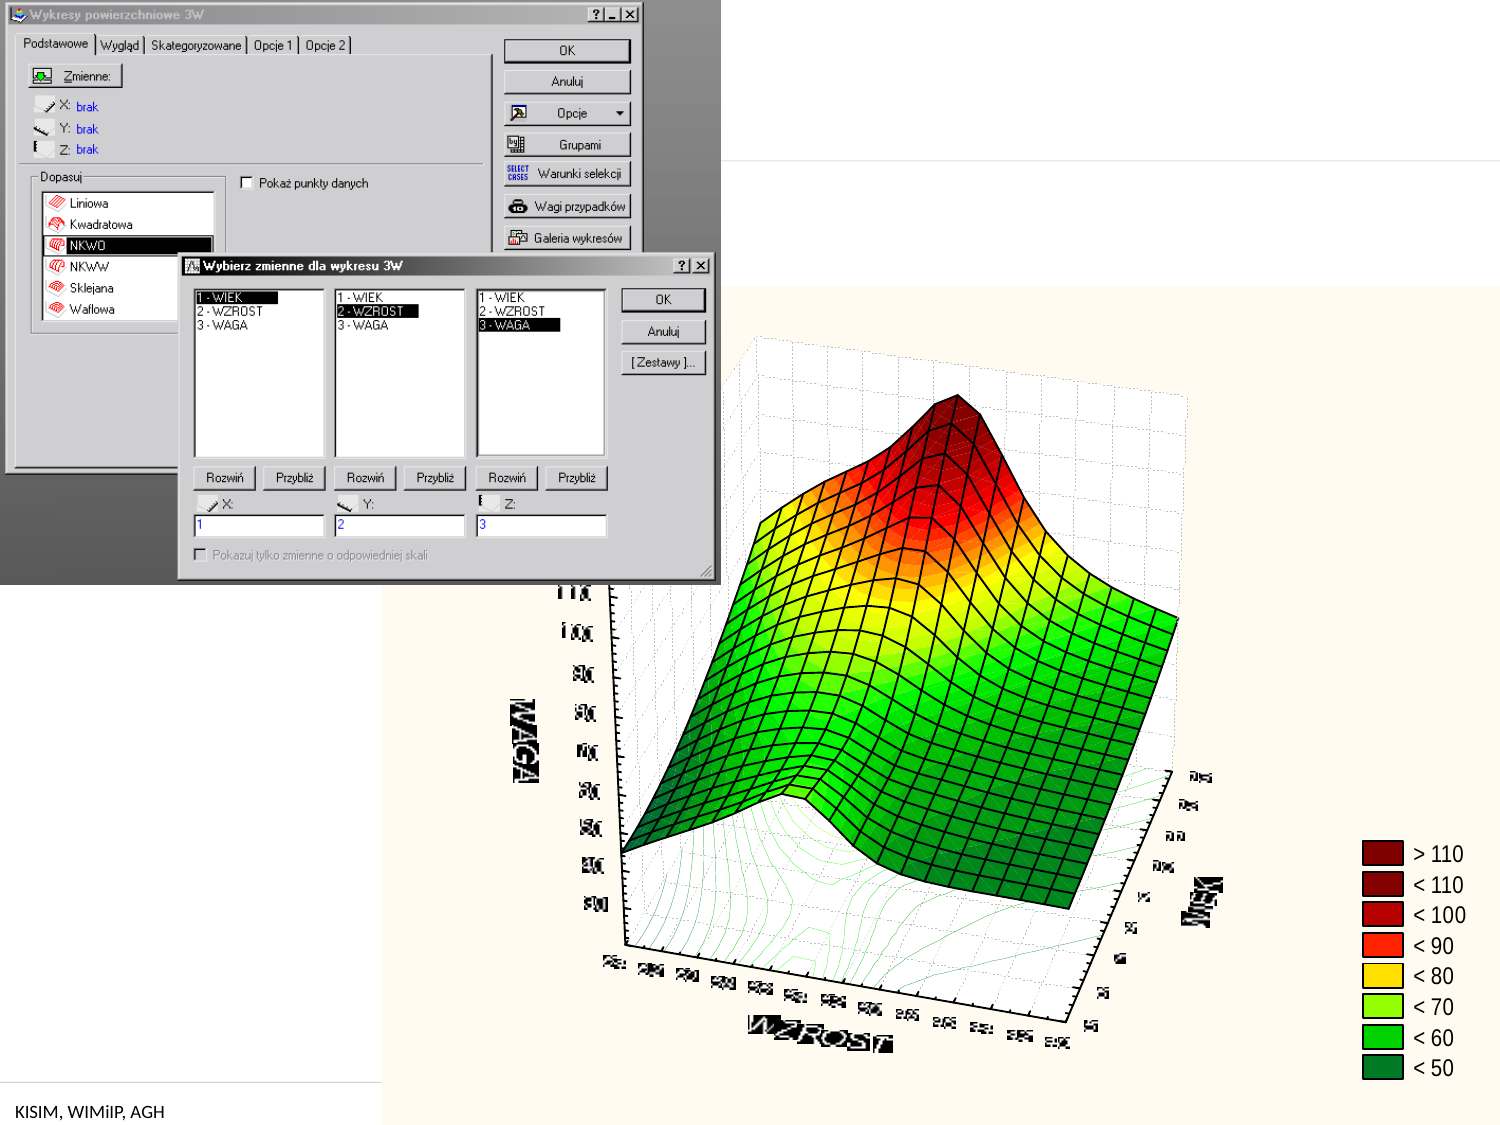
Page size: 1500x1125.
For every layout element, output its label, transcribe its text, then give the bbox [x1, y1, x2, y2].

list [381, 285, 1500, 1125]
footer KISIM, WIMiIP, AGH [0, 1092, 376, 1125]
picture [0, 0, 721, 585]
